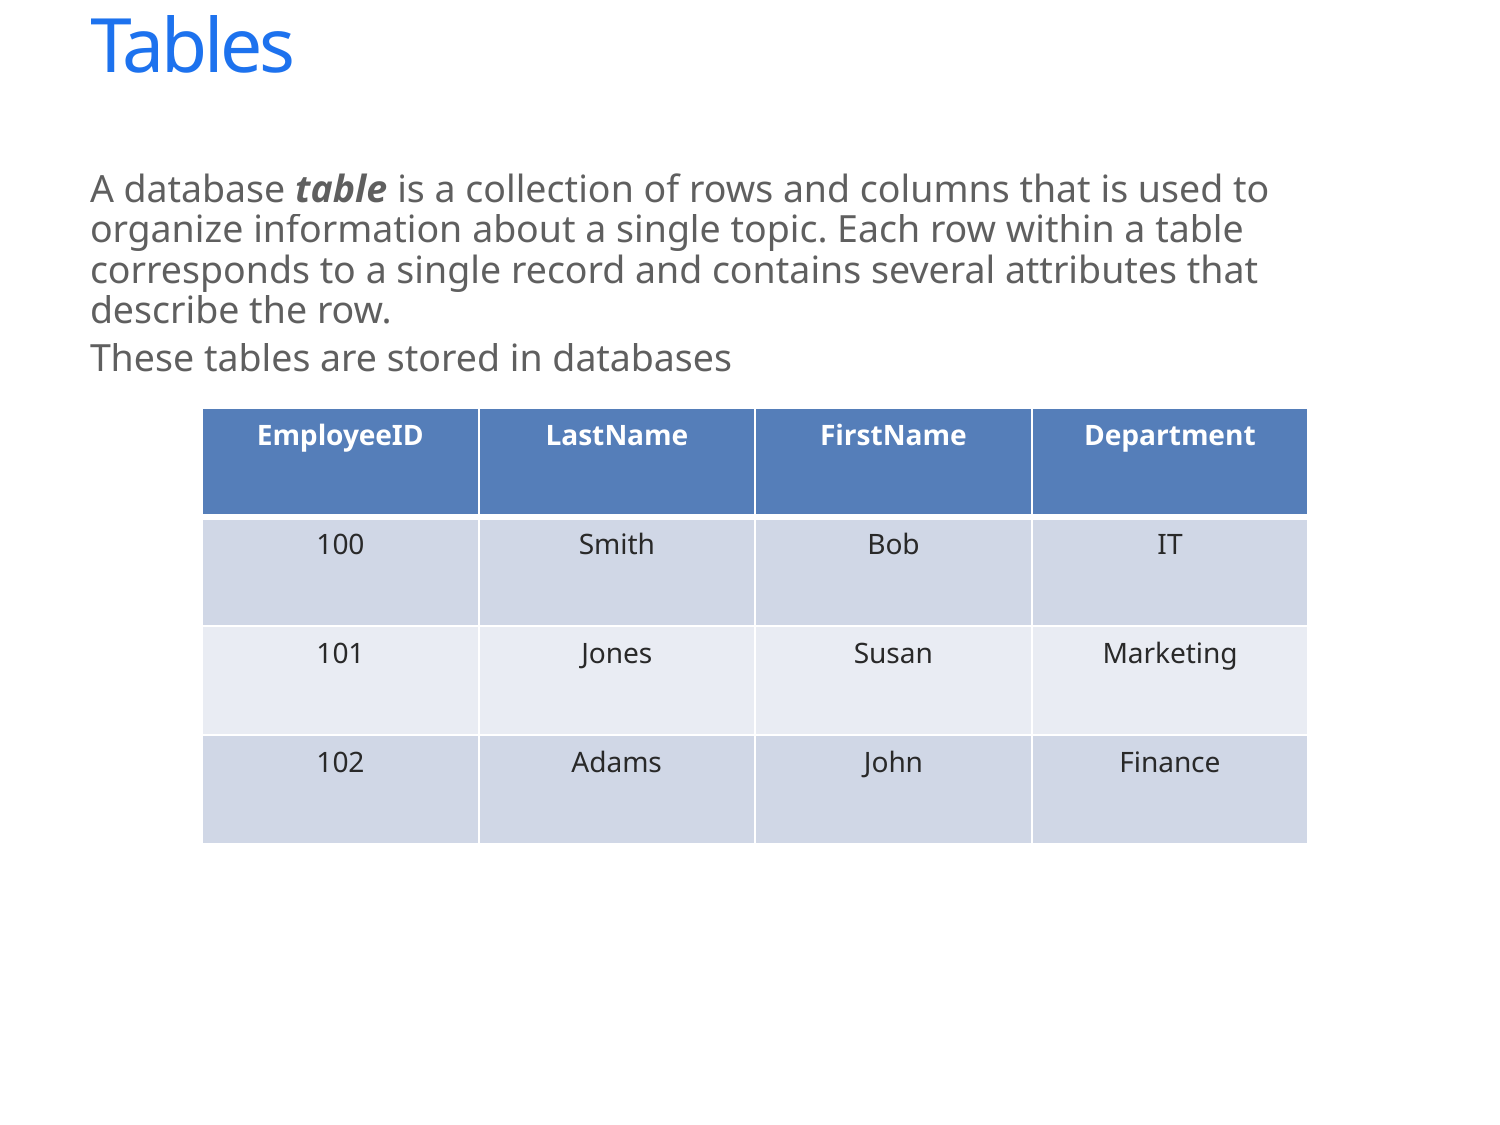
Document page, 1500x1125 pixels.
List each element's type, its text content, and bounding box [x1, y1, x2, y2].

table_cell Finance [1033, 736, 1307, 843]
table_cell 101 [203, 627, 478, 734]
list A database table is a collection of rows and columns that is used to organize information about a single topic. Each row within a table corresponds to a single record and contains several attributes that describe the row. These tables are stored in databases [75, 162, 1347, 883]
table_cell John [756, 736, 1031, 843]
title Tables [75, 0, 1351, 122]
table_header EmployeeID [203, 409, 478, 514]
table_header FirstName [756, 409, 1031, 514]
table_header LastName [480, 409, 754, 514]
table_cell Jones [480, 627, 754, 734]
table_cell IT [1033, 520, 1307, 625]
table_cell Bob [756, 520, 1031, 625]
table_cell 100 [203, 520, 478, 625]
table_cell Marketing [1033, 627, 1307, 734]
table_cell Susan [756, 627, 1031, 734]
table_header Department [1033, 409, 1307, 514]
table_cell Adams [480, 736, 754, 843]
table_cell Smith [480, 520, 754, 625]
table_cell 102 [203, 736, 478, 843]
